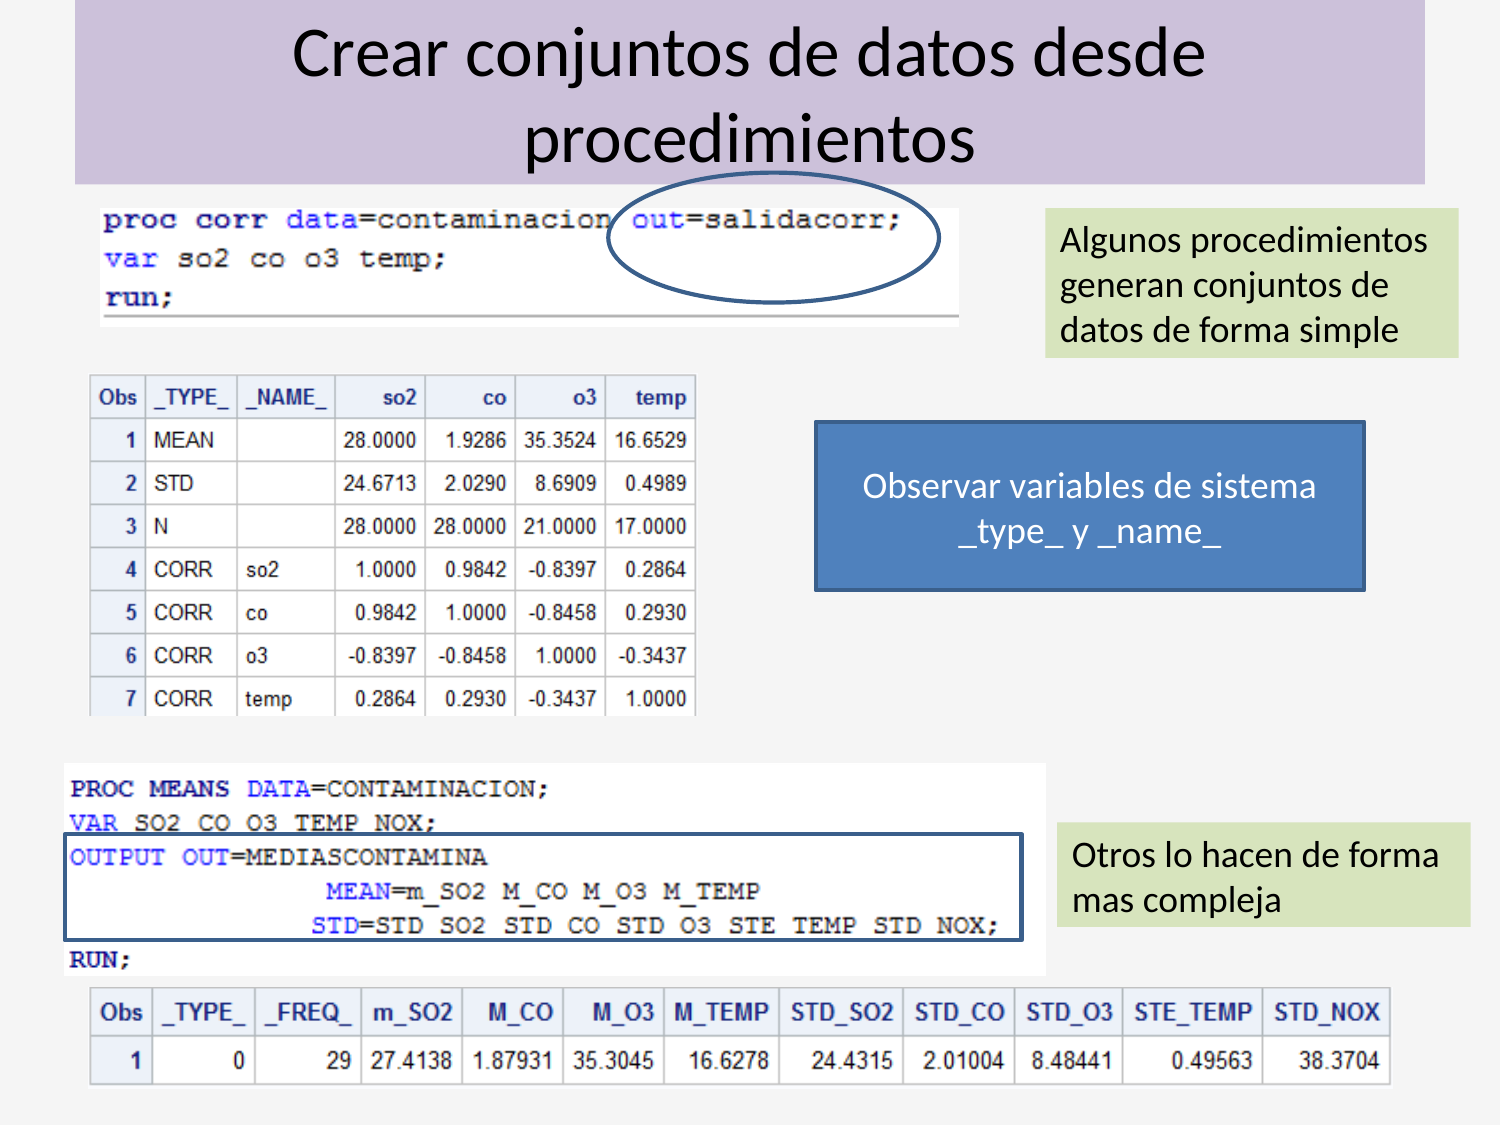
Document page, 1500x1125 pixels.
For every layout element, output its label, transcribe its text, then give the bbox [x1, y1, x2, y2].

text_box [100, 172, 960, 327]
text_box Algunos procedimientos generan conjuntos de datos de forma simple [1045, 208, 1459, 358]
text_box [88, 373, 1365, 717]
picture [88, 987, 1393, 1089]
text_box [64, 762, 1046, 977]
title Crear conjuntos de datos desde procedimientos [75, 0, 1425, 185]
text_box Otros lo hacen de forma mas compleja [1057, 822, 1471, 927]
